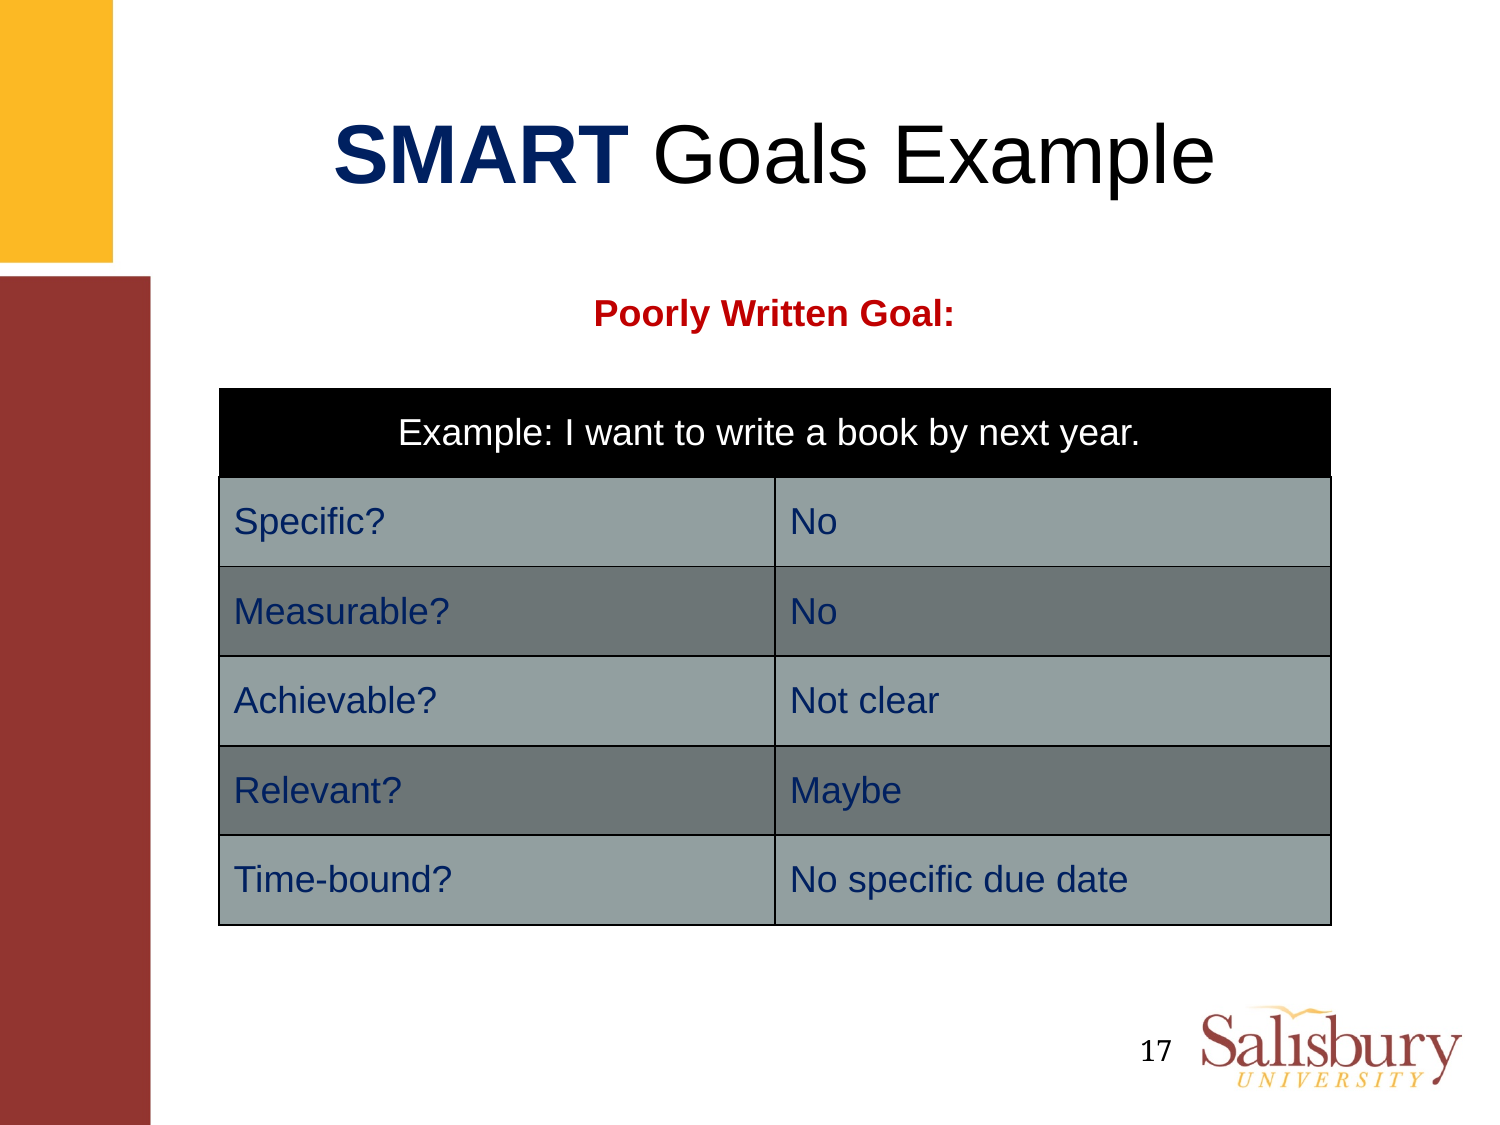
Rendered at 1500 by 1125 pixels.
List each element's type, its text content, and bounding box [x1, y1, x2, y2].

table_cell Achievable? [220, 657, 774, 745]
text_box Poorly Written Goal: [578, 281, 971, 342]
table_cell No [776, 478, 1330, 566]
table_cell No specific due date [776, 836, 1330, 924]
table_cell Maybe [776, 747, 1330, 834]
table_cell Specific? [220, 478, 774, 566]
slide_number 17 [999, 1024, 1188, 1103]
table_cell Relevant? [220, 747, 774, 834]
title SMART Goals Example [125, 56, 1425, 244]
table_cell Not clear [776, 657, 1330, 745]
table_cell Measurable? [220, 567, 774, 655]
picture [0, 0, 1500, 1125]
table_header Example: I want to write a book by next year. [219, 388, 1331, 476]
table_cell No [776, 567, 1330, 655]
table_cell Time-bound? [220, 836, 774, 924]
